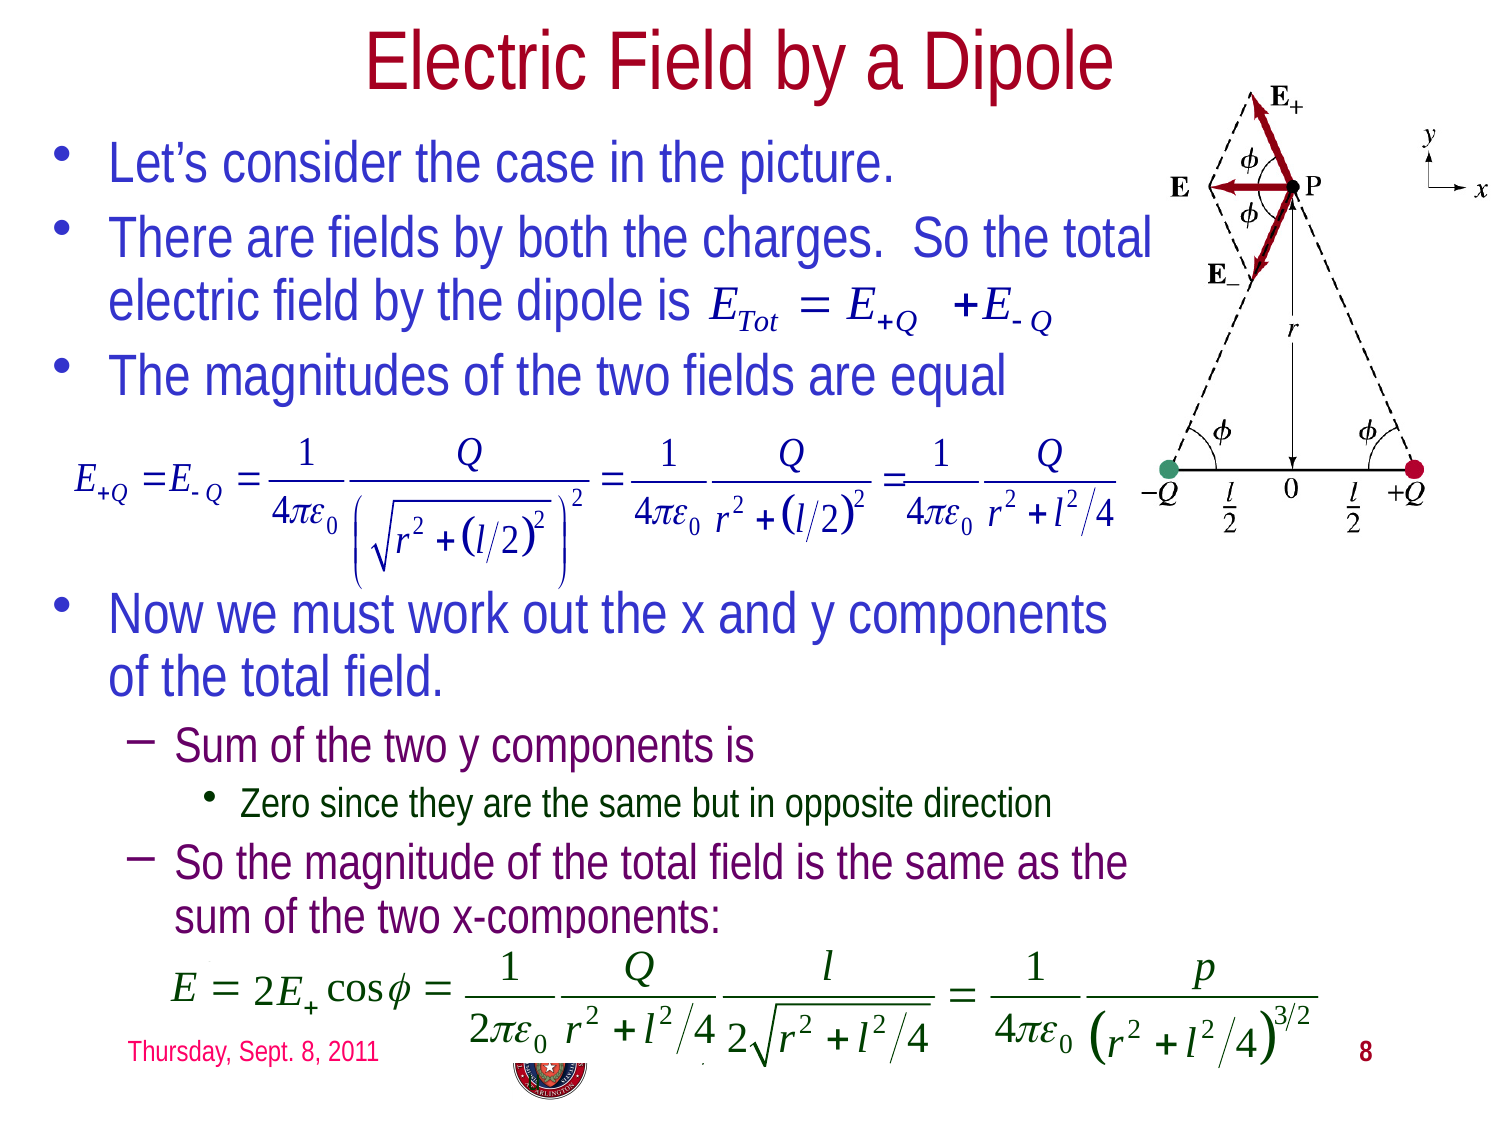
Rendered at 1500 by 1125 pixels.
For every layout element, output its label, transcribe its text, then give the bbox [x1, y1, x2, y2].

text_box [944, 262, 1063, 351]
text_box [162, 962, 242, 1010]
title Electric Field by a Dipole [0, 12, 1500, 101]
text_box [457, 937, 713, 1064]
picture [1012, 77, 1500, 538]
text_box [983, 937, 1329, 1091]
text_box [896, 424, 1126, 545]
slide_number 8 [1074, 1024, 1388, 1101]
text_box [245, 962, 317, 1026]
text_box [699, 262, 832, 342]
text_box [624, 424, 910, 557]
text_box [715, 937, 979, 1076]
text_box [837, 262, 930, 351]
footer PHYS 1444-003, Fall 2011 Dr. Jaehoon Yu [512, 1072, 988, 1101]
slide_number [112, 1024, 426, 1101]
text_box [319, 962, 454, 1022]
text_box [262, 423, 626, 601]
list Let’s consider the case in the picture. There are fields by both the charges. So the total electric field by the dipole is The magnitudes of the two fields are equal Now we must work out the x and y components of the total field. Sum of the two y components is Zero since they are the same but in opposite direction So the magnitude of the total field is the same as the sum of the two x-components: [37, 124, 1176, 1013]
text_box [67, 449, 257, 518]
